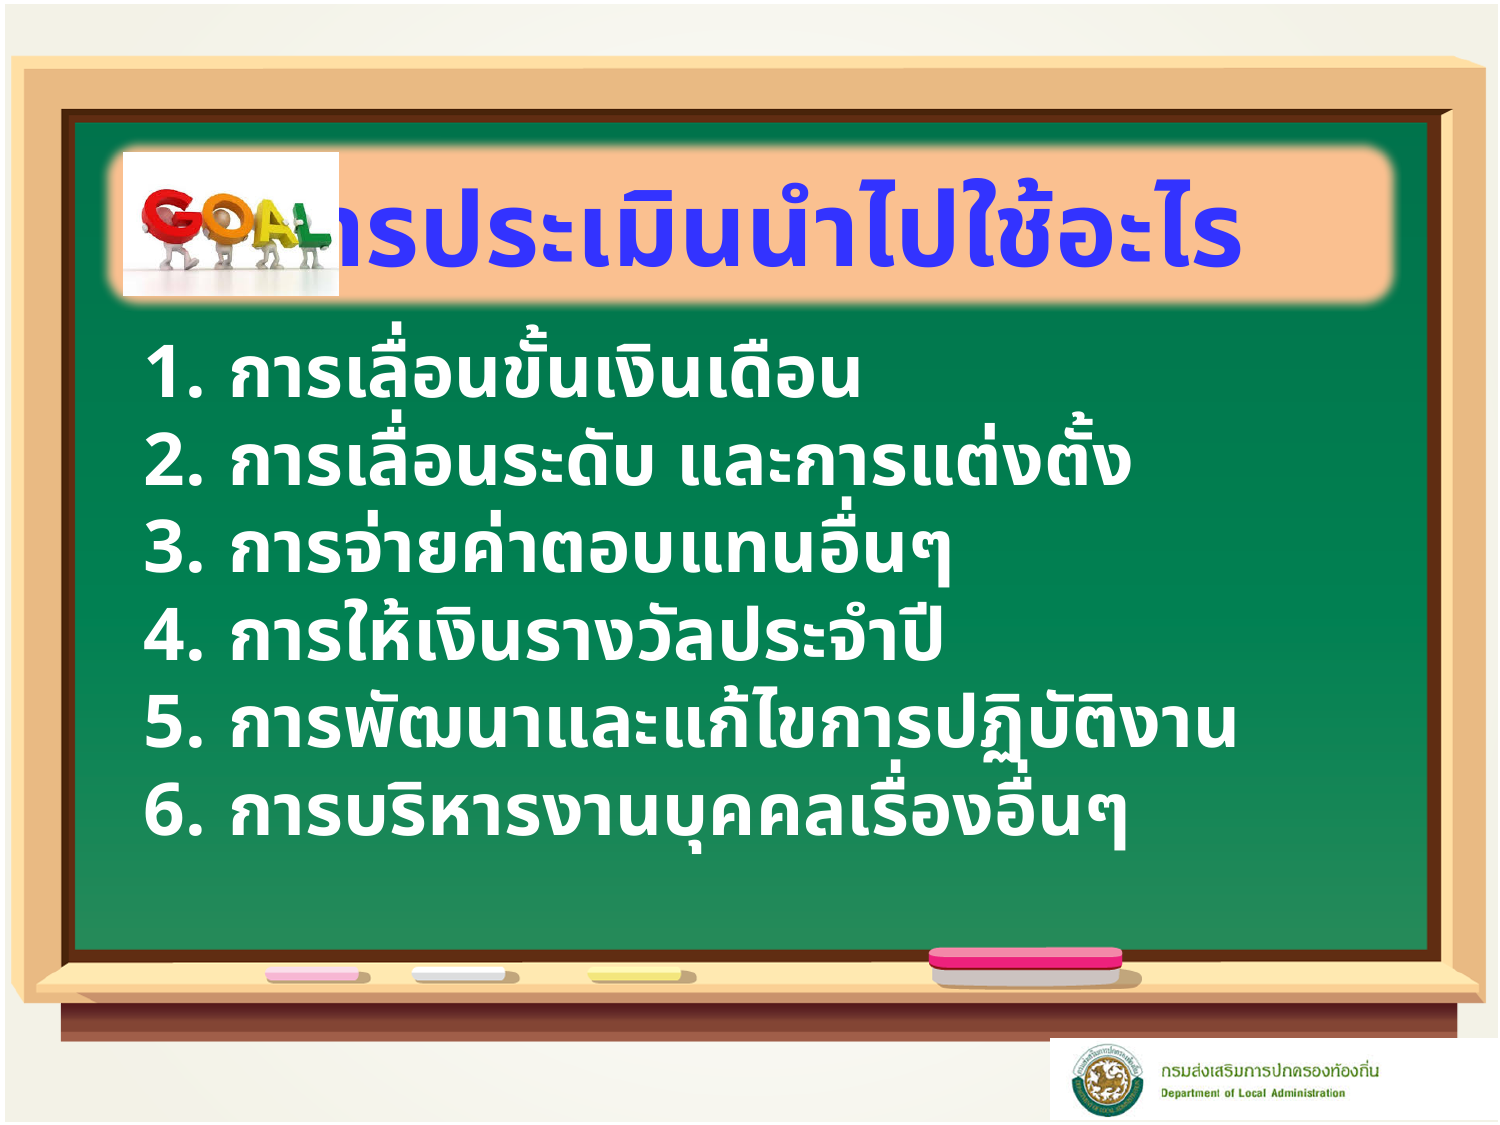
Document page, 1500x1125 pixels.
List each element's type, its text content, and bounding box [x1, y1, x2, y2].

picture [0, 0, 1500, 1125]
text_box การประเมินนำไปใช้อะไร [114, 168, 118, 282]
text_box การประเมินนำไปใช้อะไร [337, 153, 1388, 312]
text_box การเลื่อนขั้นเงินเดือน การเลื่อนระดับ และการแต่งตั้ง การจ่ายค่าตอบแทนอื่นๆ การให้เงินรางวัลประจำปี การพัฒนาและแก้ไขการปฏิบัติงาน การบริหารงานบุคคลเรื่องอื่นๆ [117, 306, 1386, 899]
